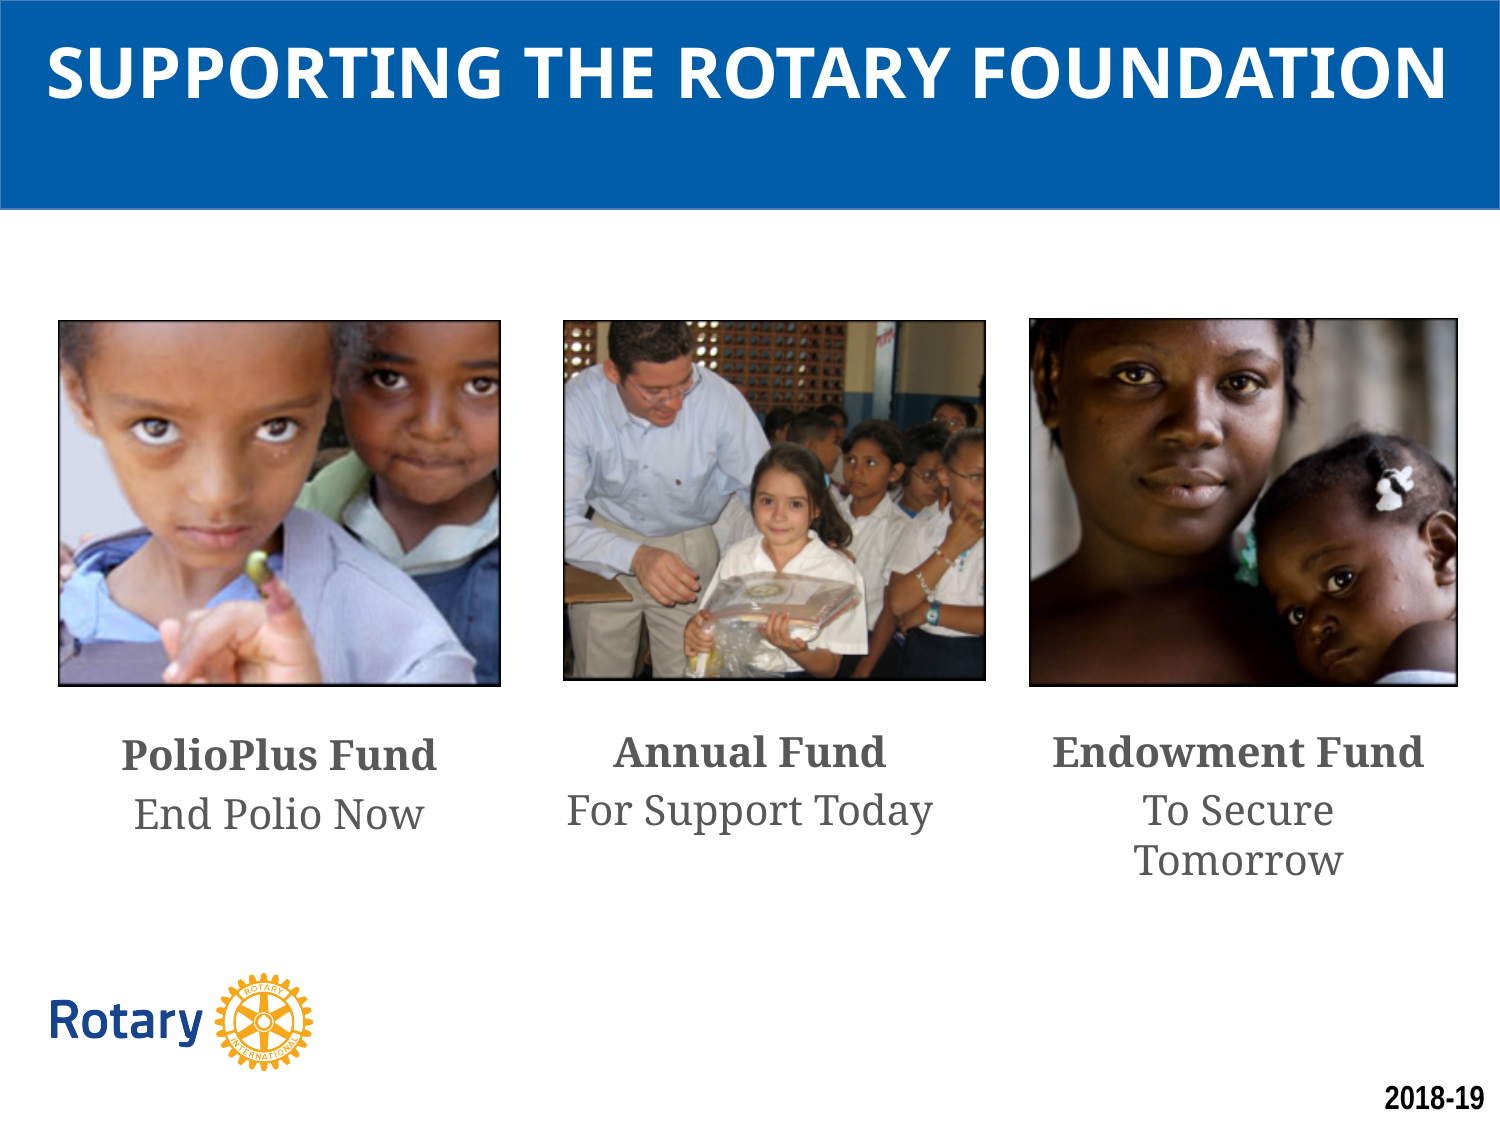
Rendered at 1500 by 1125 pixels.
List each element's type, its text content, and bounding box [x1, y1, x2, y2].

text_box Endowment Fund To Secure Tomorrow [1019, 717, 1458, 906]
text_box Annual Fund For Support Today [500, 717, 1000, 906]
text_box PolioPlus Fund End Polio Now [60, 721, 499, 845]
picture [51, 973, 313, 1071]
picture [58, 320, 501, 686]
text_box SUPPORTING THE ROTARY FOUNDATION [30, 36, 1469, 181]
picture [563, 320, 986, 681]
text_box [36, 249, 1469, 956]
picture [1028, 318, 1458, 687]
